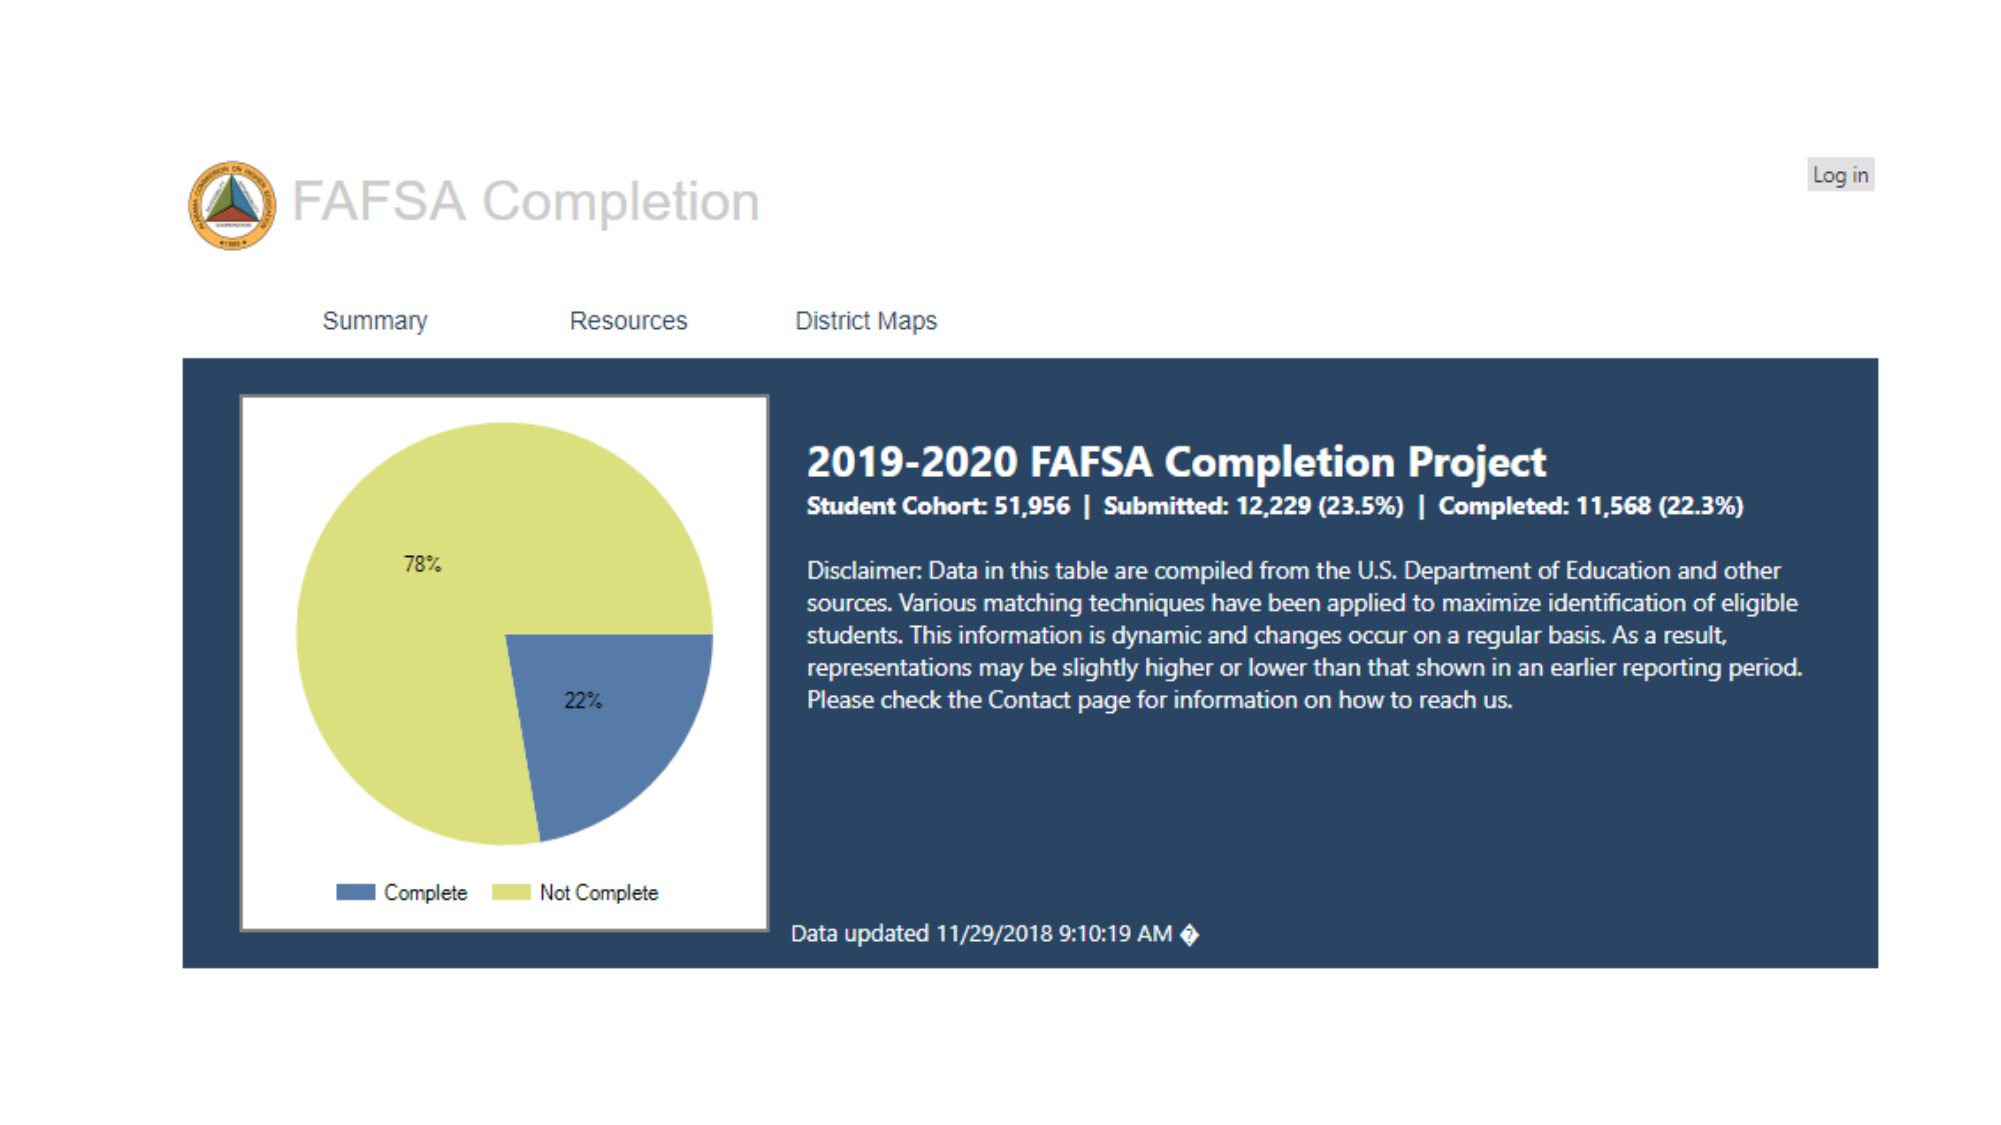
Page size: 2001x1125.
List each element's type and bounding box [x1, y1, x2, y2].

picture [123, 145, 1930, 992]
